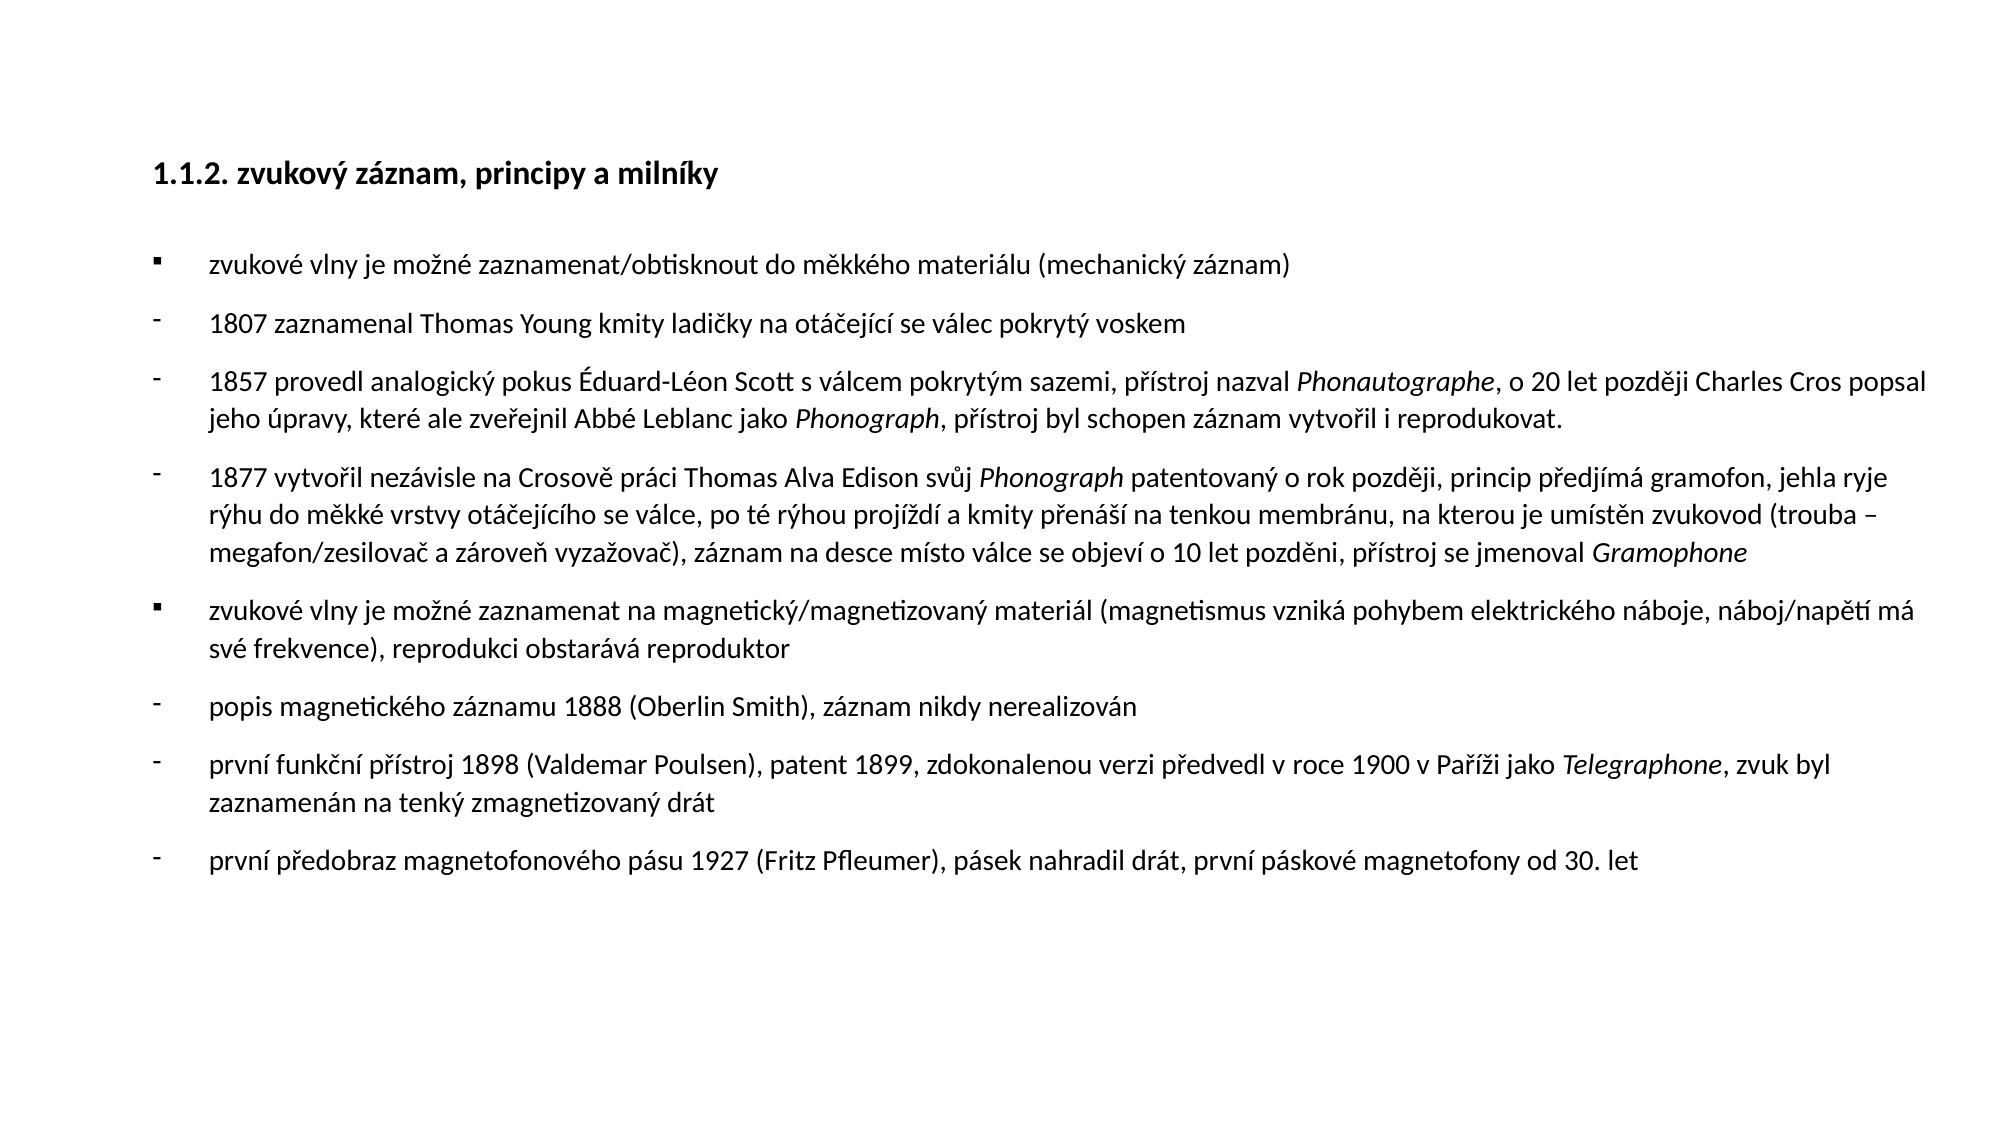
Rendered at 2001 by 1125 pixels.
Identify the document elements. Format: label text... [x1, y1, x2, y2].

list zvukové vlny je možné zaznamenat/obtisknout do měkkého materiálu (mechanický záznam) 1807 zaznamenal Thomas Young kmity ladičky na otáčející se válec pokrytý voskem 1857 provedl analogický pokus Éduard-Léon Scott s válcem pokrytým sazemi, přístroj nazval Phonautographe, o 20 let později Charles Cros popsal jeho úpravy, které ale zveřejnil Abbé Leblanc jako Phonograph, přístroj byl schopen záznam vytvořil i reprodukovat. 1877 vytvořil nezávisle na Crosově práci Thomas Alva Edison svůj Phonograph patentovaný o rok později, princip předjímá gramofon, jehla ryje rýhu do měkké vrstvy otáčejícího se válce, po té rýhou projíždí a kmity přenáší na tenkou membránu, na kterou je umístěn zvukovod (trouba – megafon/zesilovač a zároveň vyzažovač), záznam na desce místo válce se objeví o 10 let pozděni, přístroj se jmenoval Gramophone zvukové vlny je možné zaznamenat na magnetický/magnetizovaný materiál (magnetismus vzniká pohybem elektrického náboje, náboj/napětí má své frekvence), reprodukci obstarává reproduktor popis magnetického záznamu 1888 (Oberlin Smith), záznam nikdy nerealizován první funkční přístroj 1898 (Valdemar Poulsen), patent 1899, zdokonalenou verzi předvedl v roce 1900 v Paříži jako Telegraphone, zvuk byl zaznamenán na tenký zmagnetizovaný drát první předobraz magnetofonového pásu 1927 (Fritz Pfleumer), pásek nahradil drát, první páskové magnetofony od 30. let [137, 235, 1952, 1040]
title 1.1.2. zvukový záznam, principy a milníky [137, 59, 1863, 235]
